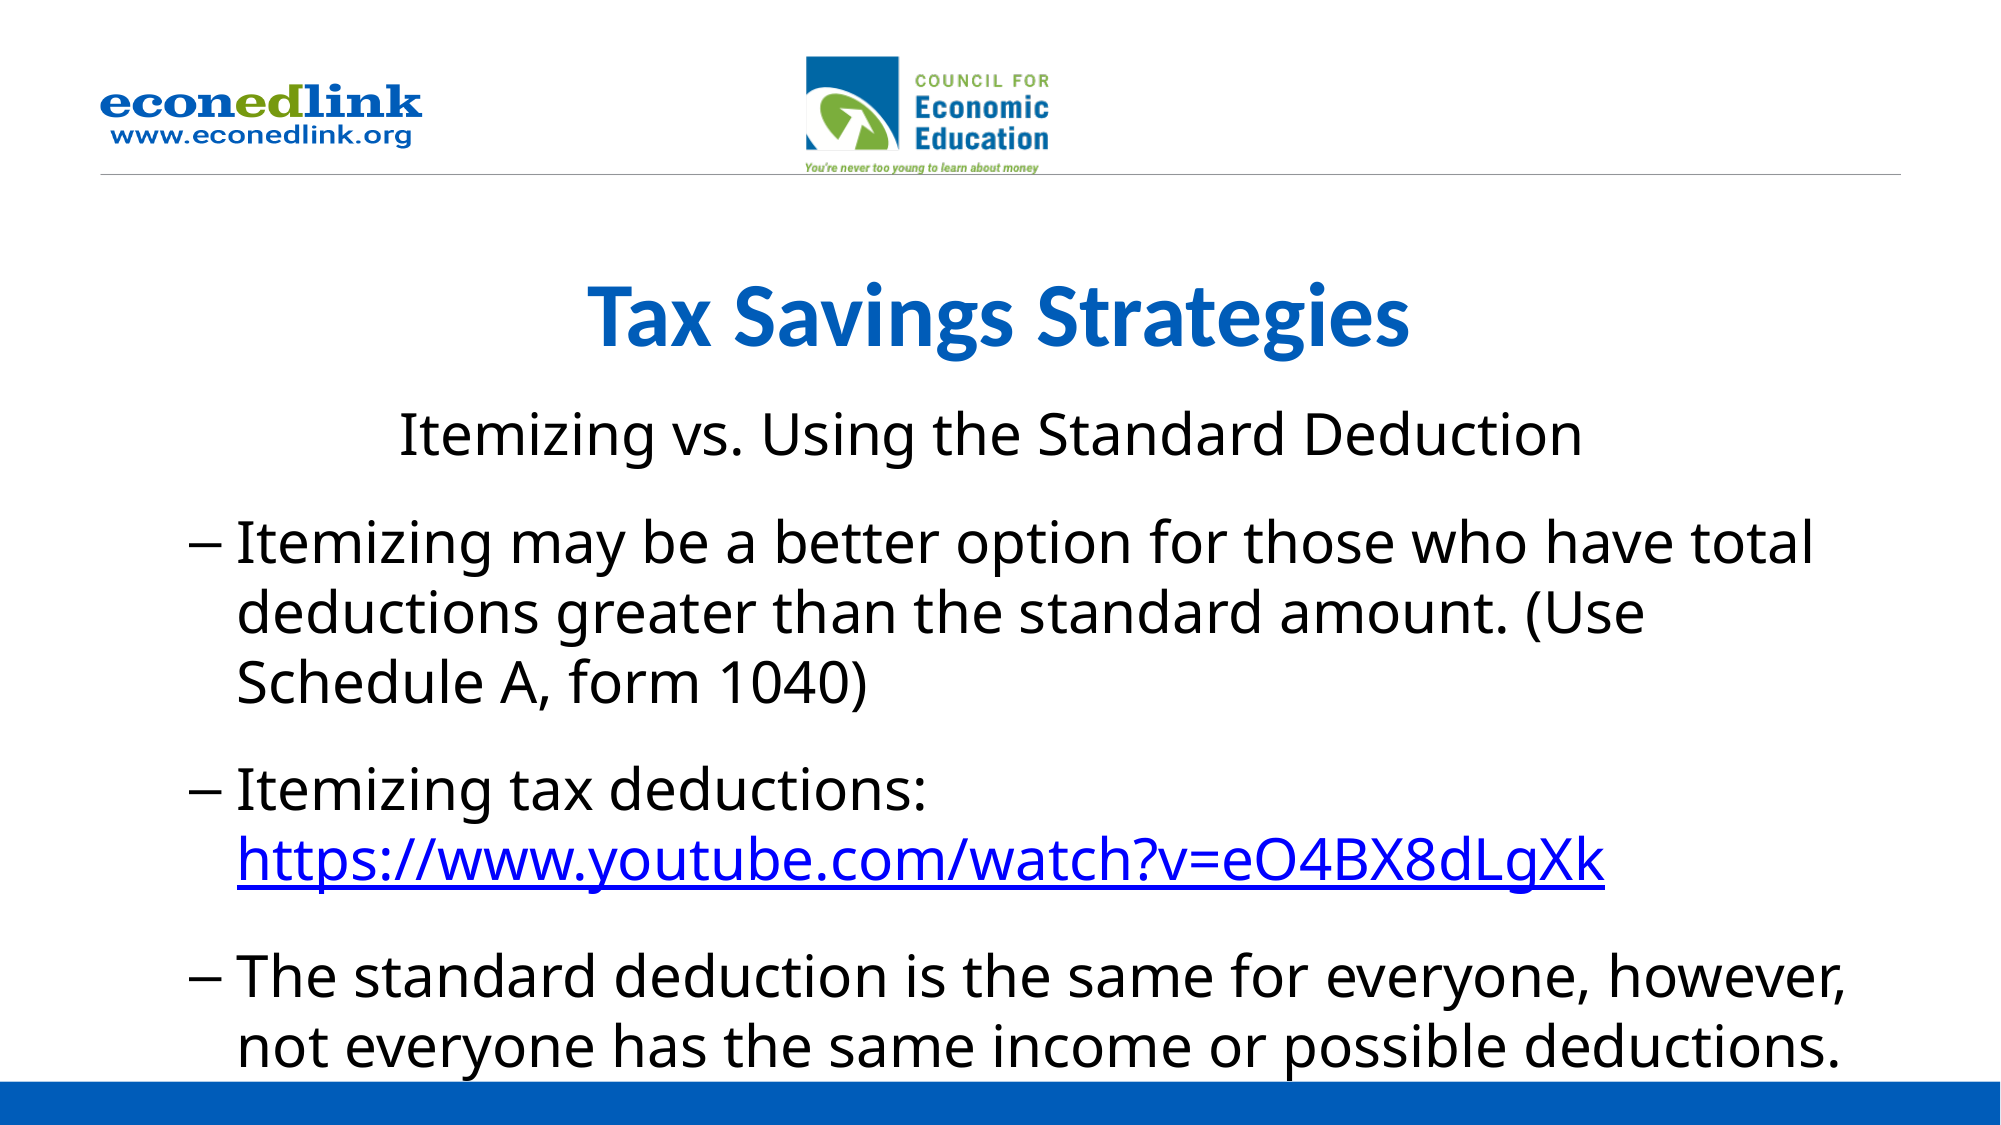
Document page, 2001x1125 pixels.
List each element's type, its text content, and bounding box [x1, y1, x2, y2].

picture [0, 0, 2001, 1125]
list Itemizing vs. Using the Standard Deduction Itemizing may be a better option for those who have total deductions greater than the standard amount. (Use Schedule A, form 1040) Itemizing tax deductions: https://www.youtube.com/watch?v=eO4BX8dLgXk The standard deduction is the same for everyone, however, not everyone has the same income or possible deductions. [99, 389, 1901, 1011]
title Tax Savings Strategies [99, 221, 1901, 389]
